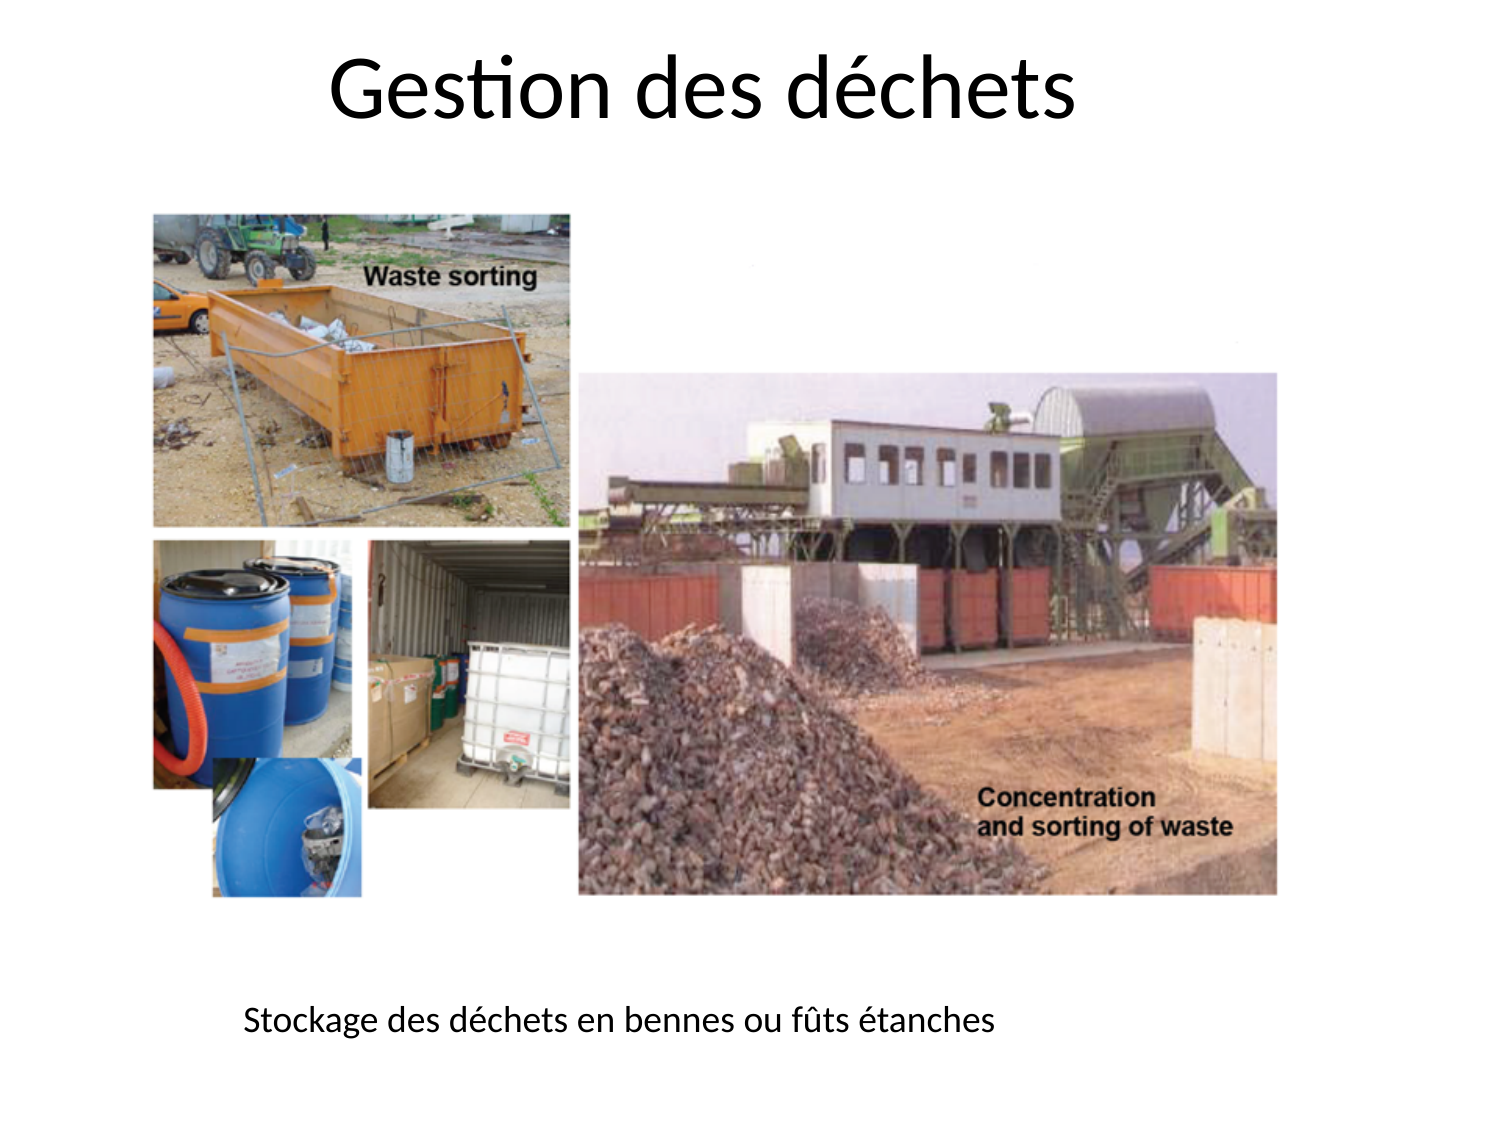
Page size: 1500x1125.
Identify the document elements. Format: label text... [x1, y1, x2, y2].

text_box Gestion des déchets [53, 19, 1355, 147]
picture [131, 165, 1369, 960]
text_box Stockage des déchets en bennes ou fûts étanches [123, 987, 1117, 1048]
